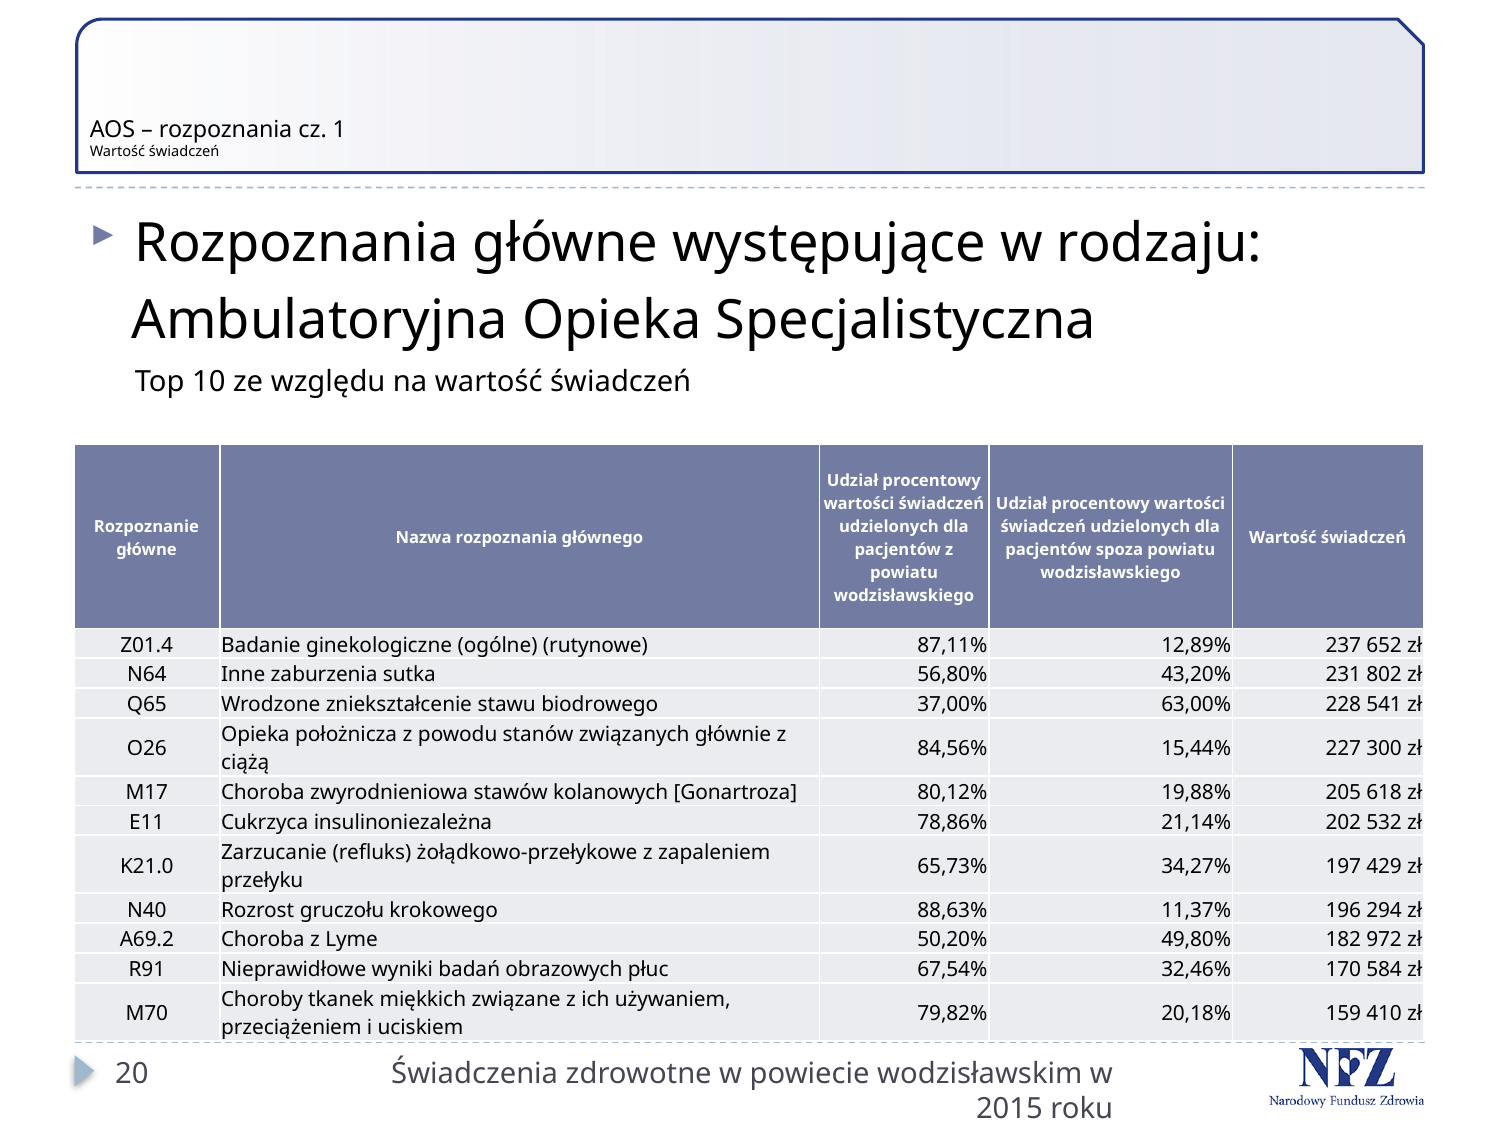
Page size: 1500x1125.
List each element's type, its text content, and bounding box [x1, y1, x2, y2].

table_cell 56,80% [820, 659, 988, 687]
table_cell O26 [75, 719, 219, 775]
table_cell Nieprawidłowe wyniki badań obrazowych płuc [221, 954, 819, 982]
table_cell 197 429 zł [1233, 836, 1423, 892]
footer Świadczenia zdrowotne w powiecie wodzisławskim w 2015 roku [324, 1046, 1128, 1107]
table_cell 34,27% [990, 836, 1232, 892]
table_cell 170 584 zł [1233, 954, 1423, 982]
table_cell 79,82% [820, 984, 988, 1040]
table_cell E11 [75, 806, 219, 834]
table_cell 19,88% [990, 777, 1232, 805]
picture [1269, 1046, 1424, 1108]
table_cell 11,37% [990, 894, 1232, 922]
table_cell 49,80% [990, 924, 1232, 952]
table_header Udział procentowy wartości świadczeń udzielonych dla pacjentów z powiatu wodzisławskiego [820, 445, 988, 628]
table_cell Badanie ginekologiczne (ogólne) (rutynowe) [221, 629, 819, 657]
table_cell K21.0 [75, 836, 219, 892]
table_cell 50,20% [820, 924, 988, 952]
table_cell N64 [75, 659, 219, 687]
table_cell Rozrost gruczołu krokowego [221, 894, 819, 922]
table_cell 196 294 zł [1233, 894, 1423, 922]
table_cell A69.2 [75, 924, 219, 952]
table_cell 21,14% [990, 806, 1232, 834]
table_cell Cukrzyca insulinoniezależna [221, 806, 819, 834]
table_cell 227 300 zł [1233, 719, 1423, 775]
title AOS – rozpoznania cz. 1 Wartość świadczeń [75, 78, 1425, 185]
table_cell 15,44% [990, 719, 1232, 775]
table_cell R91 [75, 954, 219, 982]
table_cell Choroby tkanek miękkich związane z ich używaniem, przeciążeniem i uciskiem [221, 984, 819, 1040]
table_cell 37,00% [820, 689, 988, 717]
table_cell 43,20% [990, 659, 1232, 687]
table_cell Opieka położnicza z powodu stanów związanych głównie z ciążą [221, 719, 819, 775]
table_cell M17 [75, 777, 219, 805]
list Rozpoznania główne występujące w rodzaju: Ambulatoryjna Opieka Specjalistyczna Top 10 ze względu na wartość świadczeń [75, 200, 1425, 1010]
table_cell 67,54% [820, 954, 988, 982]
table_cell Choroba zwyrodnieniowa stawów kolanowych [Gonartroza] [221, 777, 819, 805]
table_cell 228 541 zł [1233, 689, 1423, 717]
table_cell N40 [75, 894, 219, 922]
table_cell 182 972 zł [1233, 924, 1423, 952]
table_cell Wrodzone zniekształcenie stawu biodrowego [221, 689, 819, 717]
table_cell 80,12% [820, 777, 988, 805]
table_cell 32,46% [990, 954, 1232, 982]
table_cell 88,63% [820, 894, 988, 922]
table_cell Zarzucanie (refluks) żołądkowo-przełykowe z zapaleniem przełyku [221, 836, 819, 892]
table_cell 20,18% [990, 984, 1232, 1040]
table_cell Z01.4 [75, 629, 219, 657]
text_box [75, 17, 1425, 78]
table_cell 237 652 zł [1233, 629, 1423, 657]
table_header Rozpoznanie główne [75, 445, 219, 628]
table_header Nazwa rozpoznania głównego [221, 445, 819, 628]
table_cell Choroba z Lyme [221, 924, 819, 952]
table_cell 231 802 zł [1233, 659, 1423, 687]
table_cell Q65 [75, 689, 219, 717]
table_cell 12,89% [990, 629, 1232, 657]
table_cell 159 410 zł [1233, 984, 1423, 1040]
table_cell 63,00% [990, 689, 1232, 717]
table_cell 65,73% [820, 836, 988, 892]
table_cell 87,11% [820, 629, 988, 657]
table_cell 205 618 zł [1233, 777, 1423, 805]
table_cell 84,56% [820, 719, 988, 775]
table_cell 78,86% [820, 806, 988, 834]
slide_number 20 [100, 1046, 324, 1107]
table_cell M70 [75, 984, 219, 1040]
table_header Udział procentowy wartości świadczeń udzielonych dla pacjentów spoza powiatu wodzisławskiego [990, 445, 1232, 628]
table_cell Inne zaburzenia sutka [221, 659, 819, 687]
table_header Wartość świadczeń [1233, 445, 1423, 628]
table_cell 202 532 zł [1233, 806, 1423, 834]
